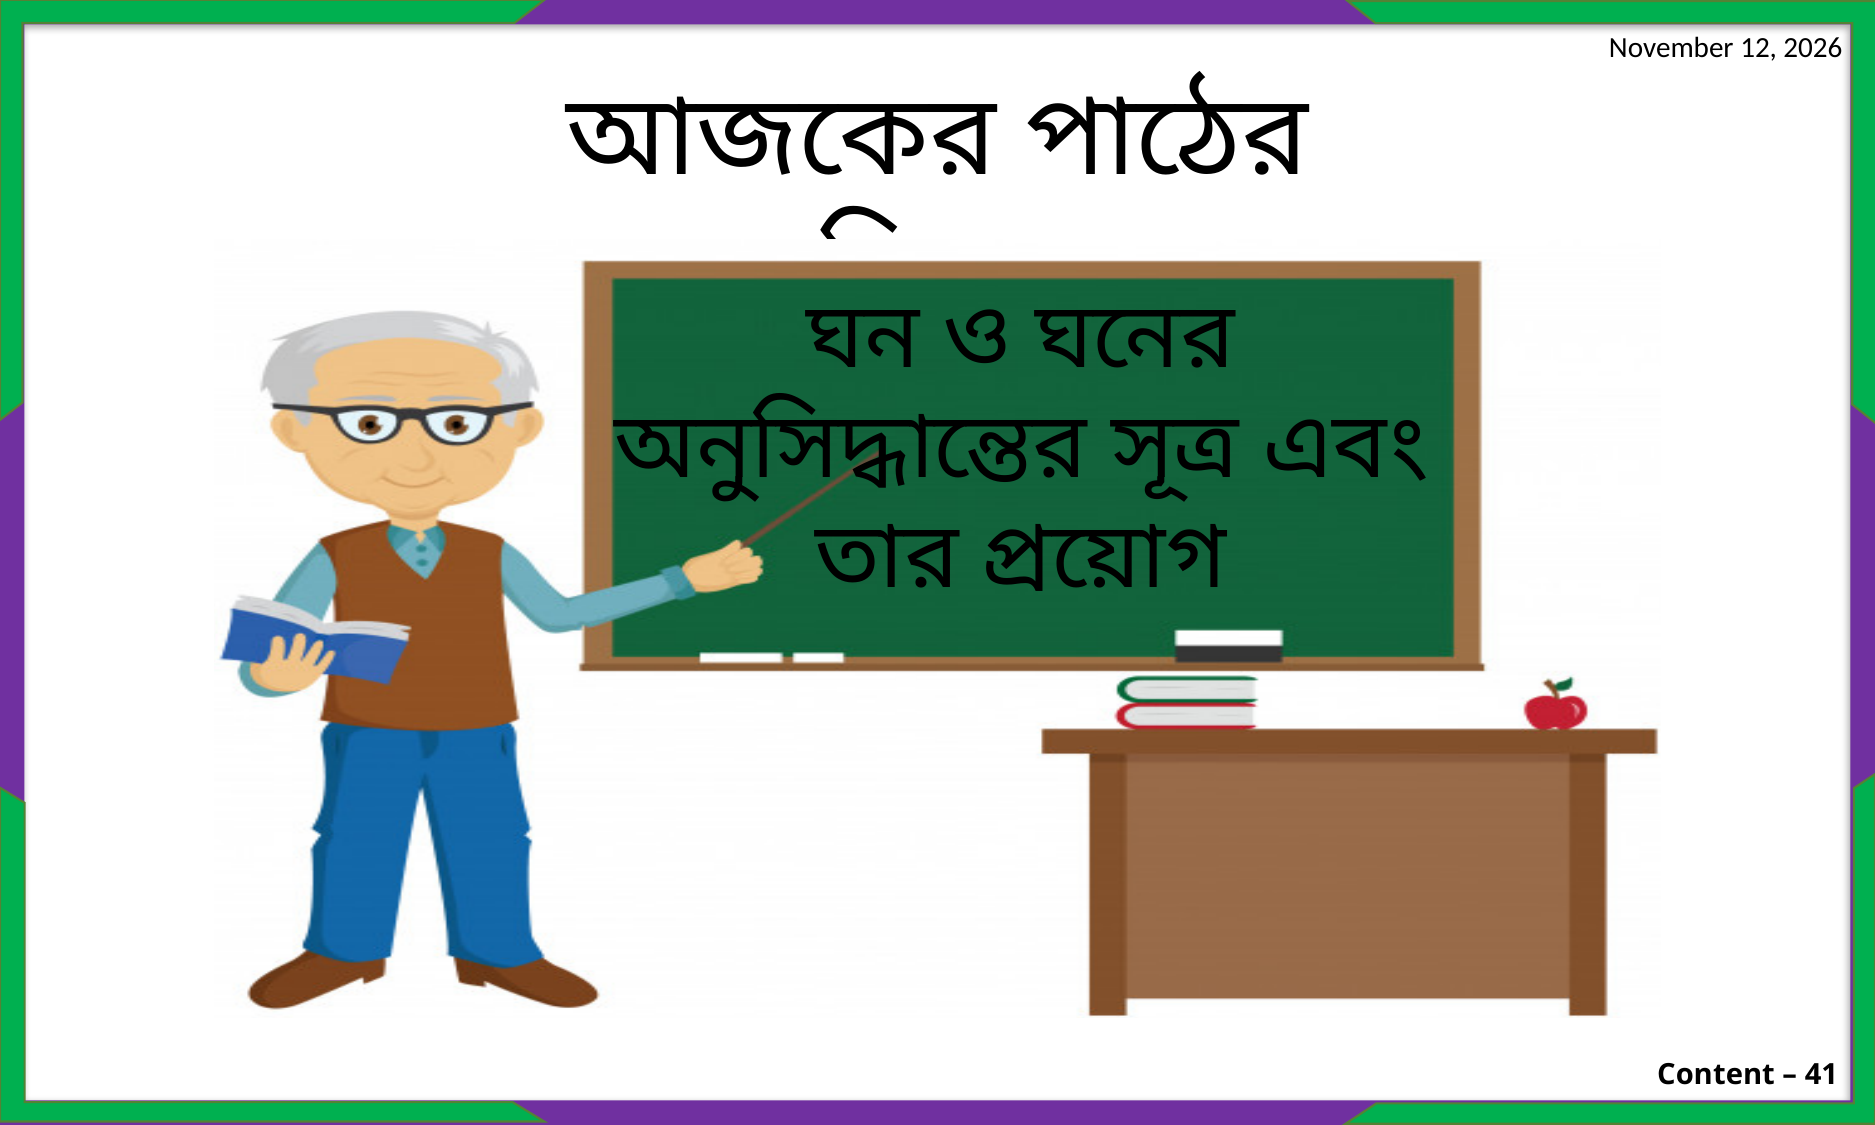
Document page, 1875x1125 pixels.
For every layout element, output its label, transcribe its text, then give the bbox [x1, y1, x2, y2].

picture [213, 239, 1661, 1018]
text_box আজকের পাঠের বিষয় [532, 54, 1343, 239]
